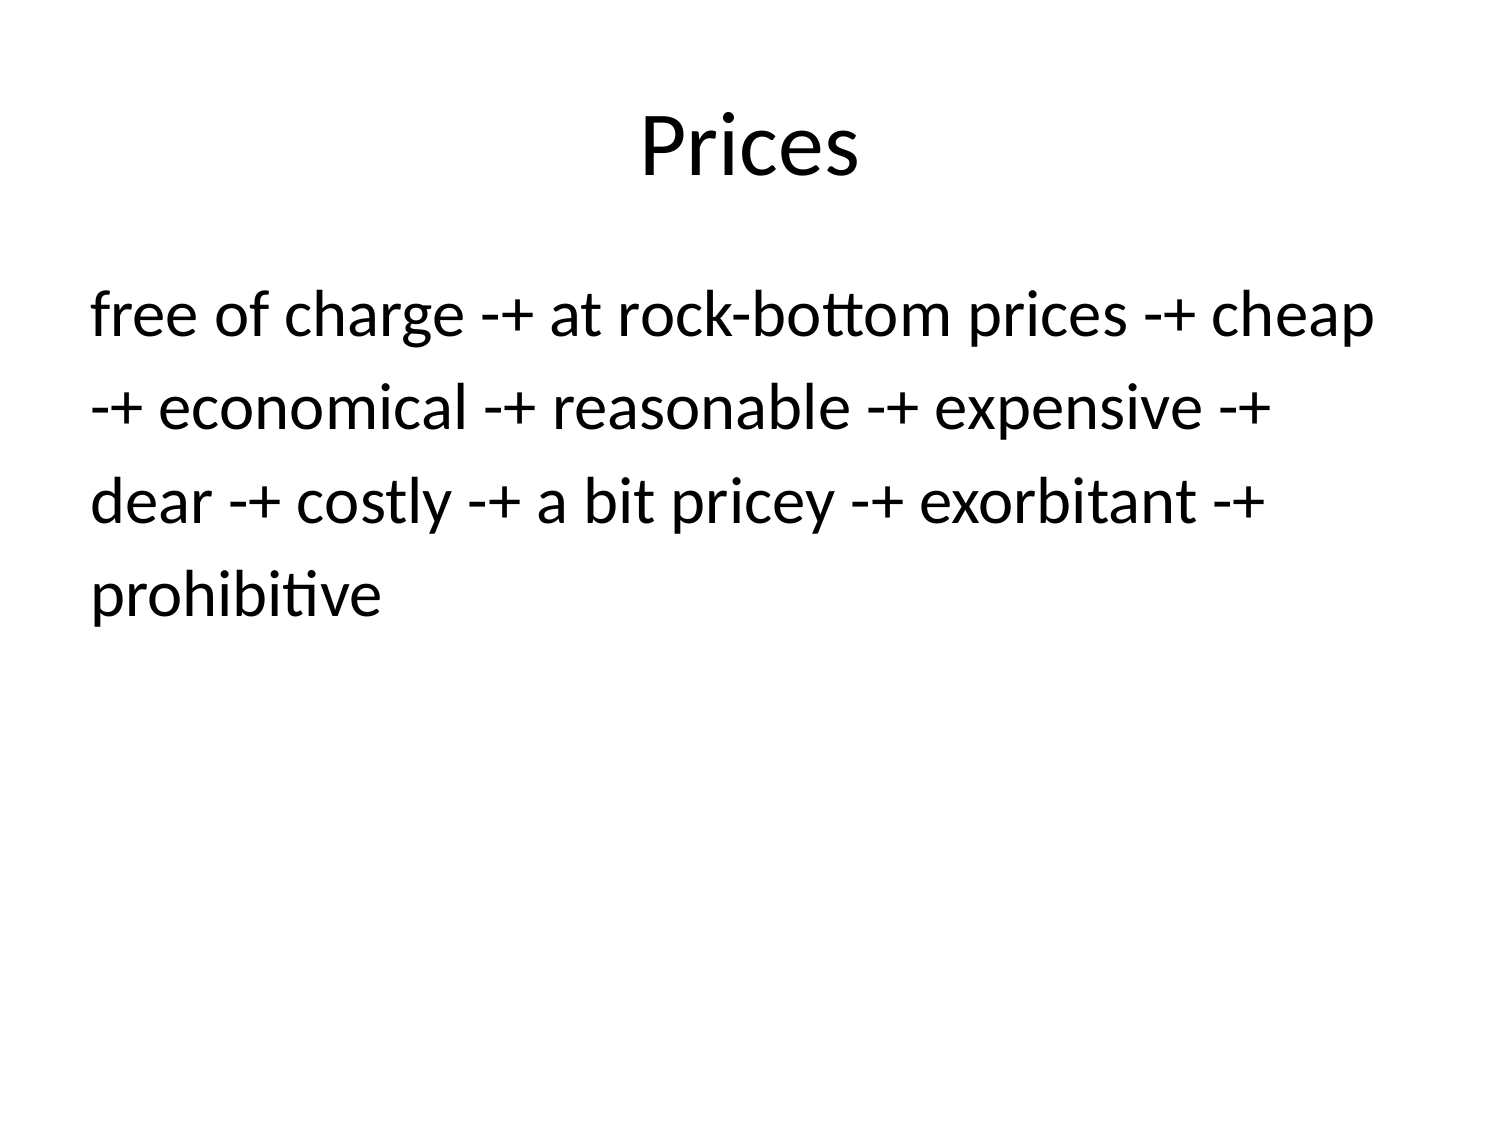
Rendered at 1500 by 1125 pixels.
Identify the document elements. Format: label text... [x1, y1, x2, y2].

title Prices [75, 45, 1425, 233]
list free of charge -+ at rock-bottom prices -+ cheap -+ economical -+ reasonable -+ expensive -+ dear -+ costly -+ a bit pricey -+ exorbitant -+ prohibitive [75, 262, 1425, 1005]
